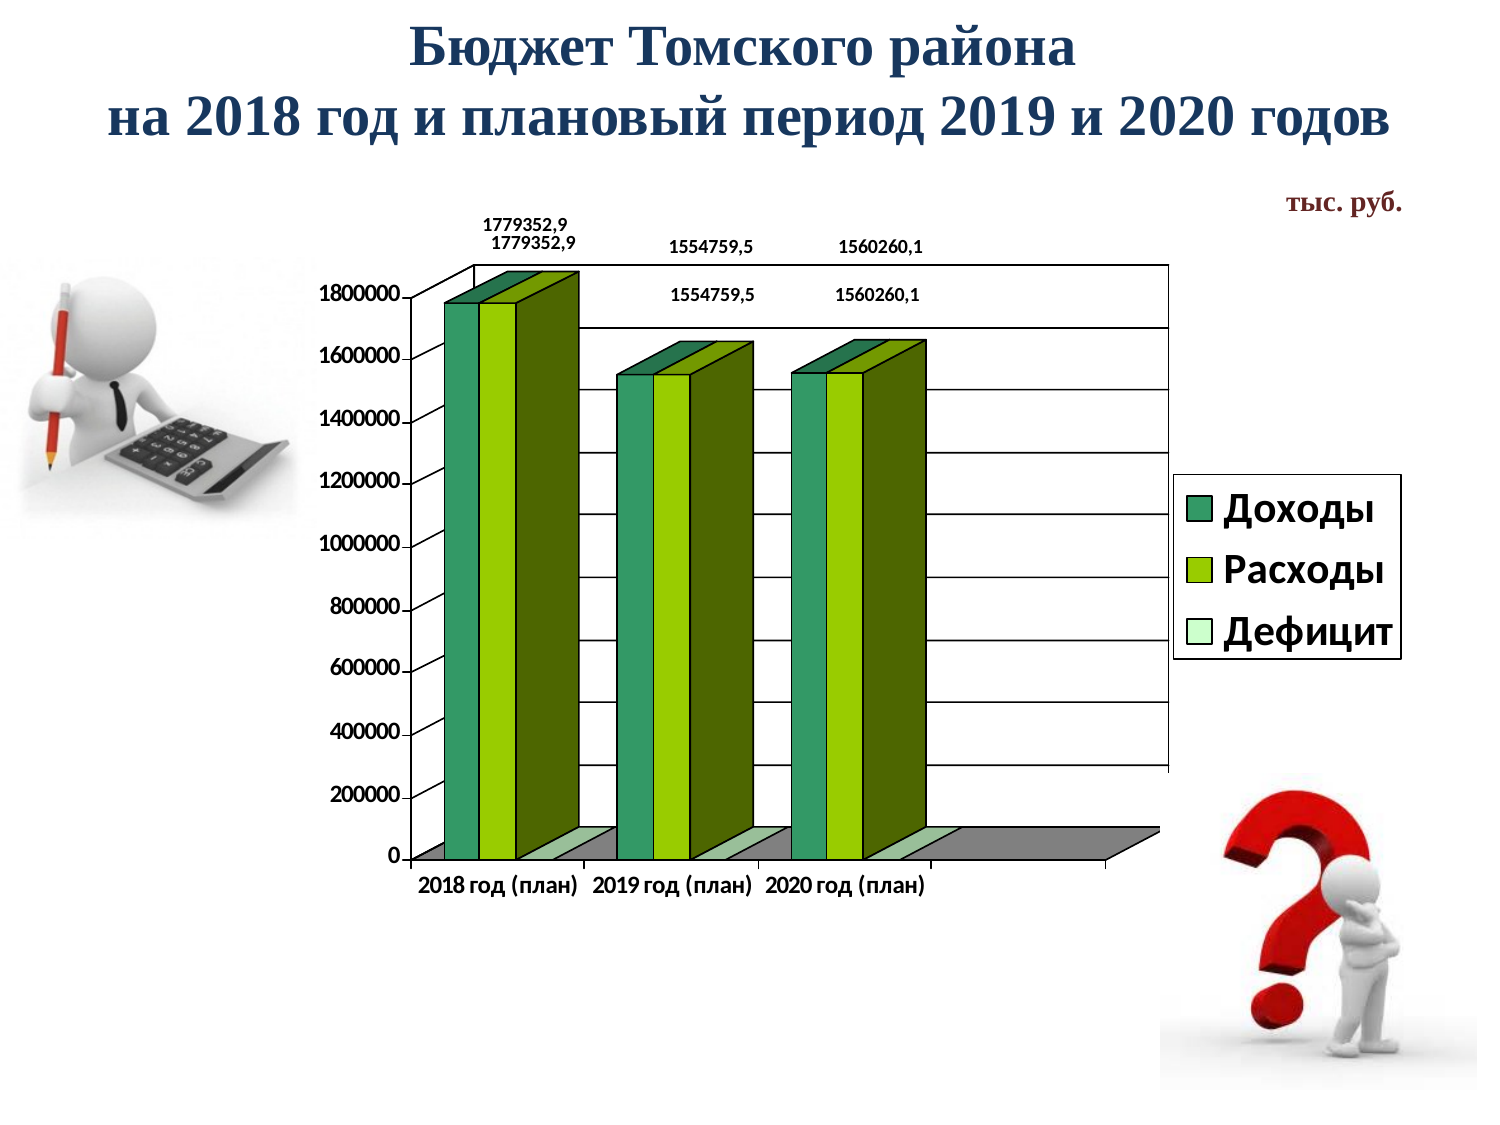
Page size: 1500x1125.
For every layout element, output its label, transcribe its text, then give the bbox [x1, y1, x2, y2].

picture [0, 257, 317, 540]
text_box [271, 199, 1424, 944]
picture [1159, 773, 1477, 1091]
text_box Бюджет Томского района на 2018 год и плановый период 2019 и 2020 годов тыс. руб. [0, 0, 1500, 225]
